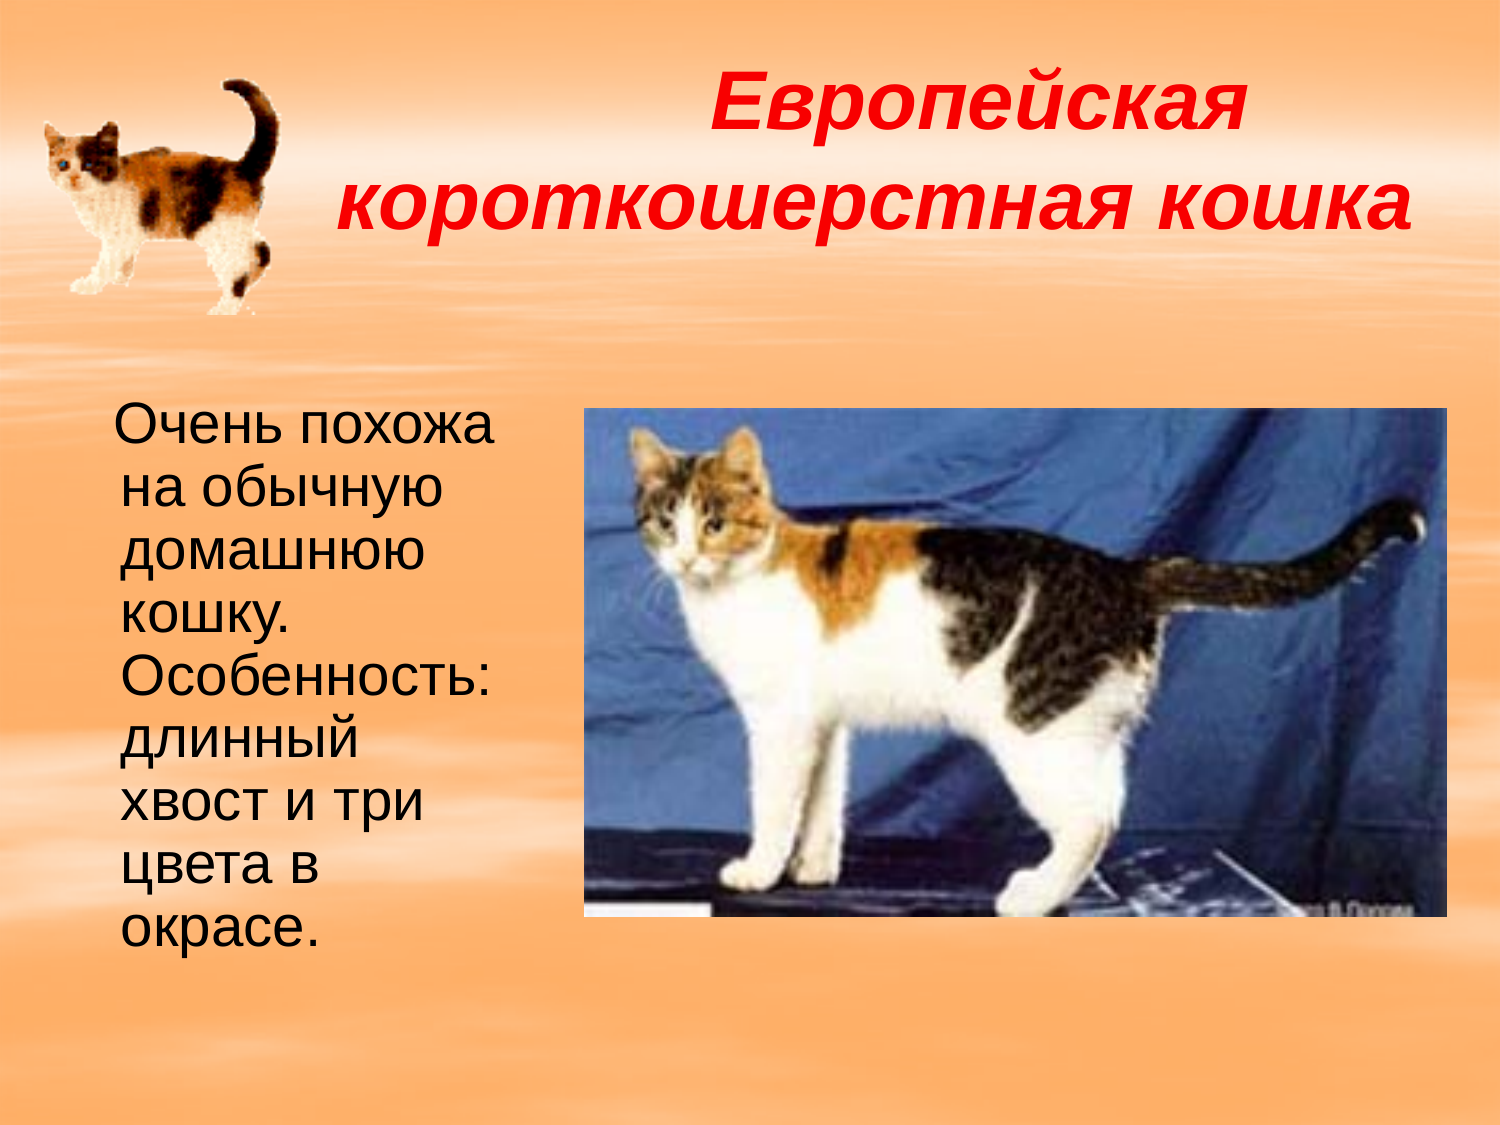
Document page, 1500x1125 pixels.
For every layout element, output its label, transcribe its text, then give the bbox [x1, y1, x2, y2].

list Очень похожа на обычную домашнюю кошку. Особенность: длинный хвост и три цвета в окрасе. [49, 385, 514, 1001]
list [584, 408, 1448, 918]
title Европейская короткошерстная кошка [49, 37, 1446, 255]
picture [29, 54, 361, 315]
